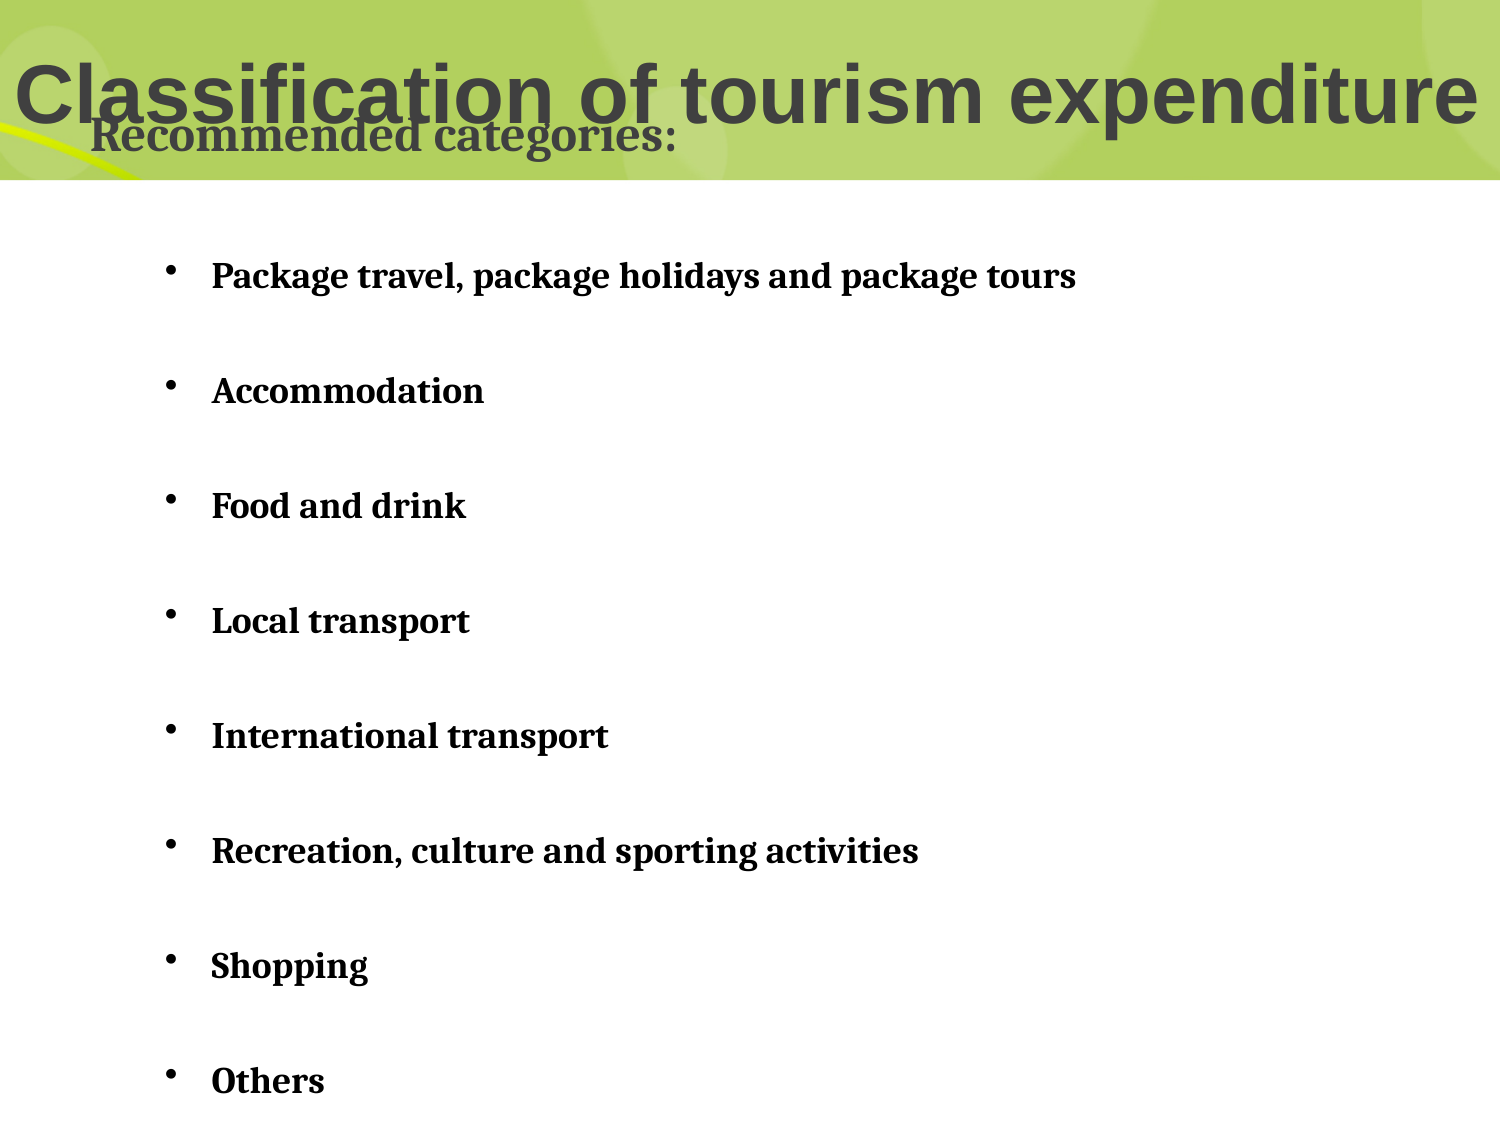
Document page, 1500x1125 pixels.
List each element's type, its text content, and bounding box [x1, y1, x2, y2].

picture [0, 179, 1500, 1125]
list Recommended categories: Package travel, package holidays and package tours Accommodation Food and drink Local transport International transport Recreation, culture and sporting activities Shopping Others [75, 231, 1425, 1059]
title Classification of tourism expenditure [0, 2, 1500, 179]
